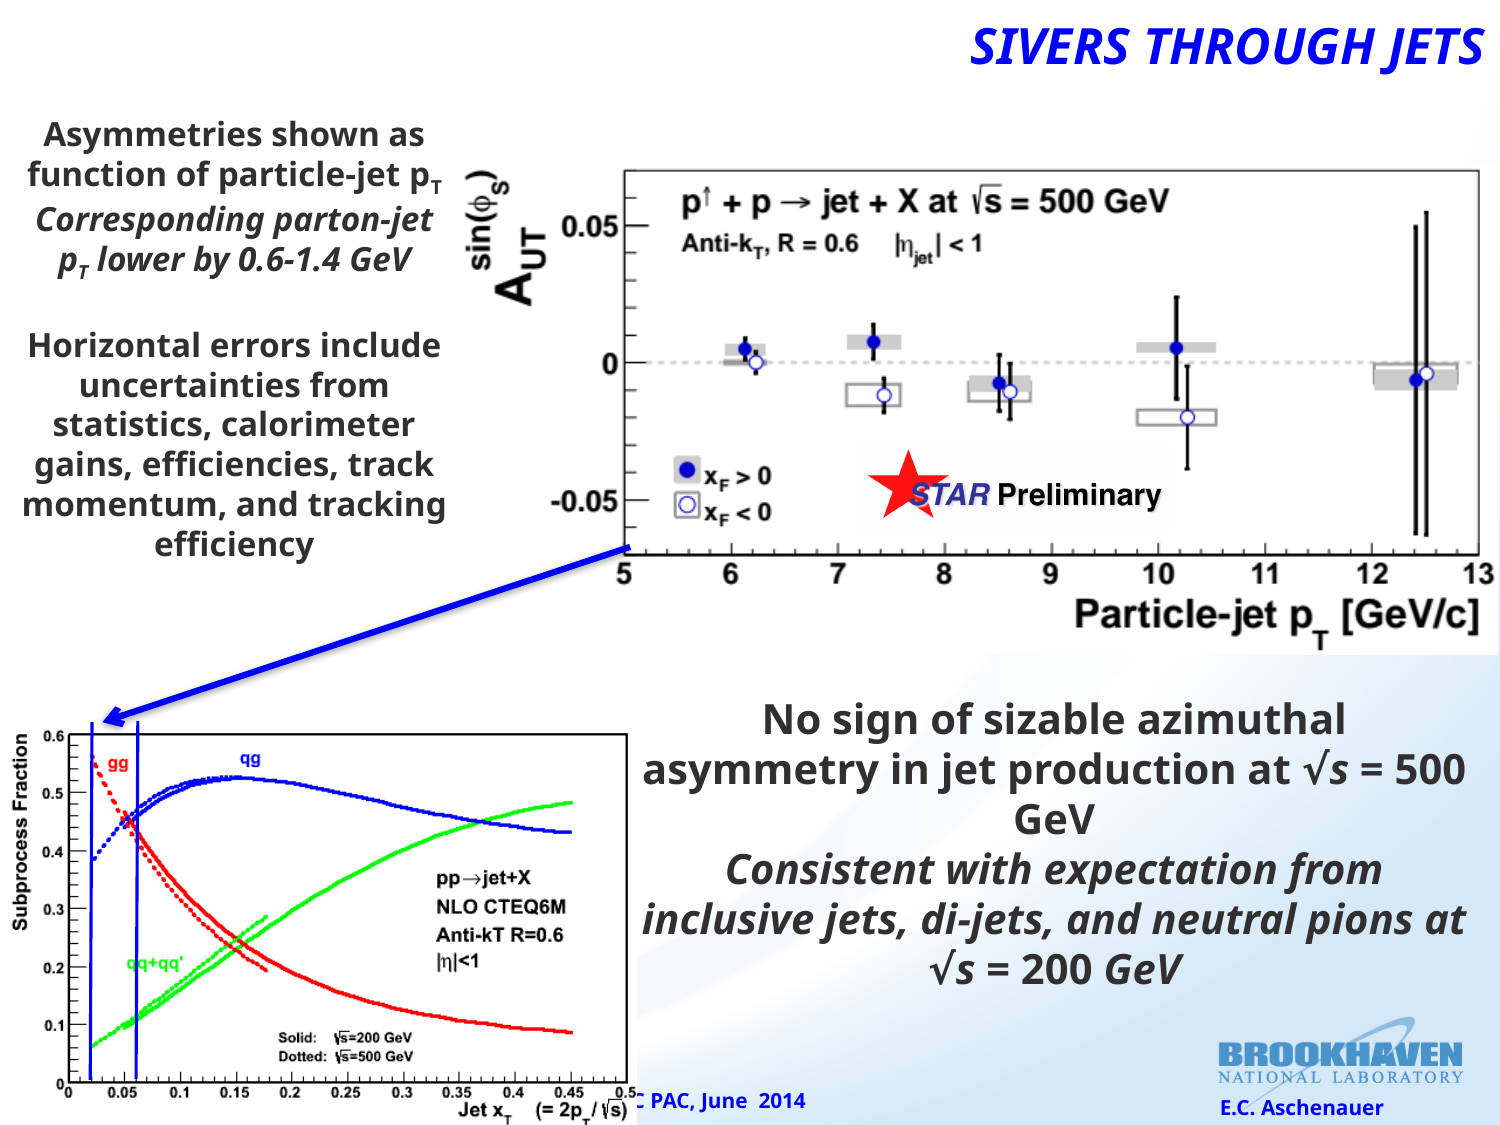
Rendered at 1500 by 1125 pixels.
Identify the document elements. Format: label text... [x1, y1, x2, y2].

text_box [102, 546, 631, 723]
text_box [454, 163, 1499, 656]
footer RHIC PAC, June 2014 [642, 1063, 1067, 1125]
text_box Asymmetries shown as function of particle-jet pT Corresponding parton-jet pT lower by 0.6-1.4 GeV Horizontal errors include uncertainties from statistics, calorimeter gains, efficiencies, track momentum, and tracking efficiency [3, 105, 466, 571]
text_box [135, 720, 139, 1079]
slide_number E.C. Aschenauer [1204, 1063, 1481, 1125]
title Sivers Through Jets [124, 0, 1500, 101]
text_box No sign of sizable azimuthal asymmetry in jet production at √s = 500 GeV Consistent with expectation from inclusive jets, di-jets, and neutral pions at √s = 200 GeV [635, 685, 1484, 1001]
picture [0, 1, 1500, 1125]
